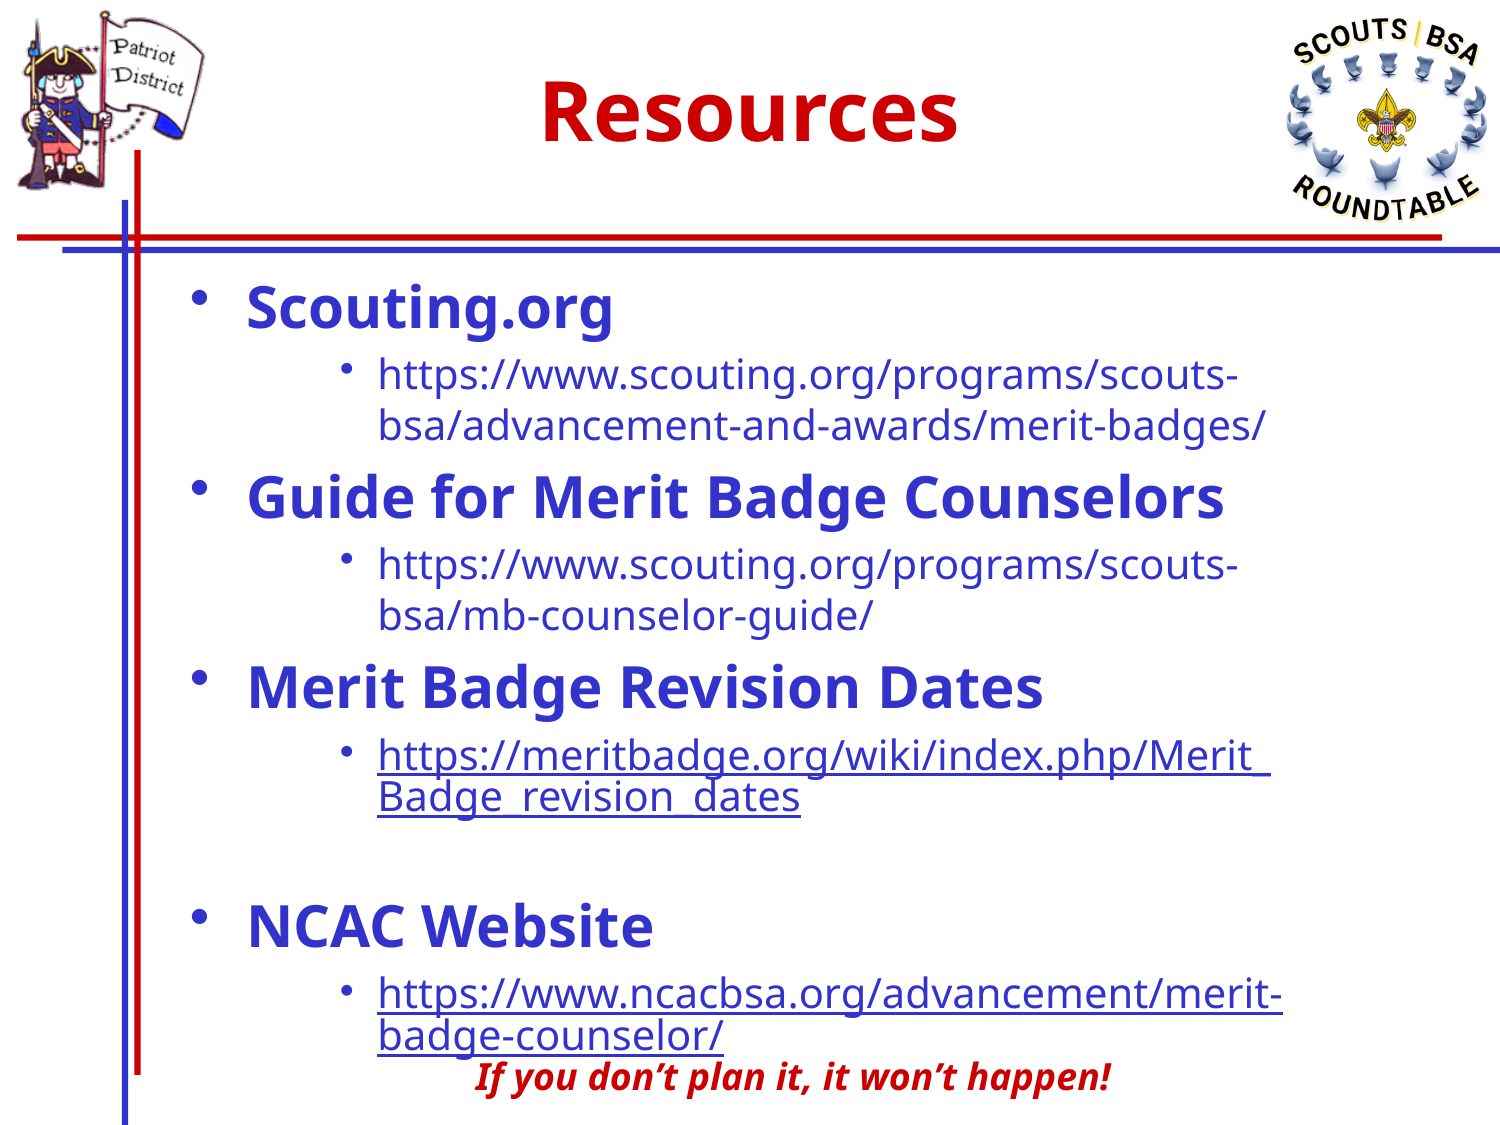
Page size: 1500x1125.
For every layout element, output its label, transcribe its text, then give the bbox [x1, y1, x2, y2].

picture [3, 3, 217, 199]
list Scouting.org https://www.scouting.org/programs/scouts-bsa/advancement-and-awards/merit-badges/ Guide for Merit Badge Counselors https://www.scouting.org/programs/scouts-bsa/mb-counselor-guide/ Merit Badge Revision Dates https://meritbadge.org/wiki/index.php/Merit_Badge_revision_dates NCAC Website https://www.ncacbsa.org/advancement/merit-badge-counselor/ [174, 262, 1313, 1001]
picture [1285, 15, 1490, 224]
title Resources [249, 14, 1251, 203]
